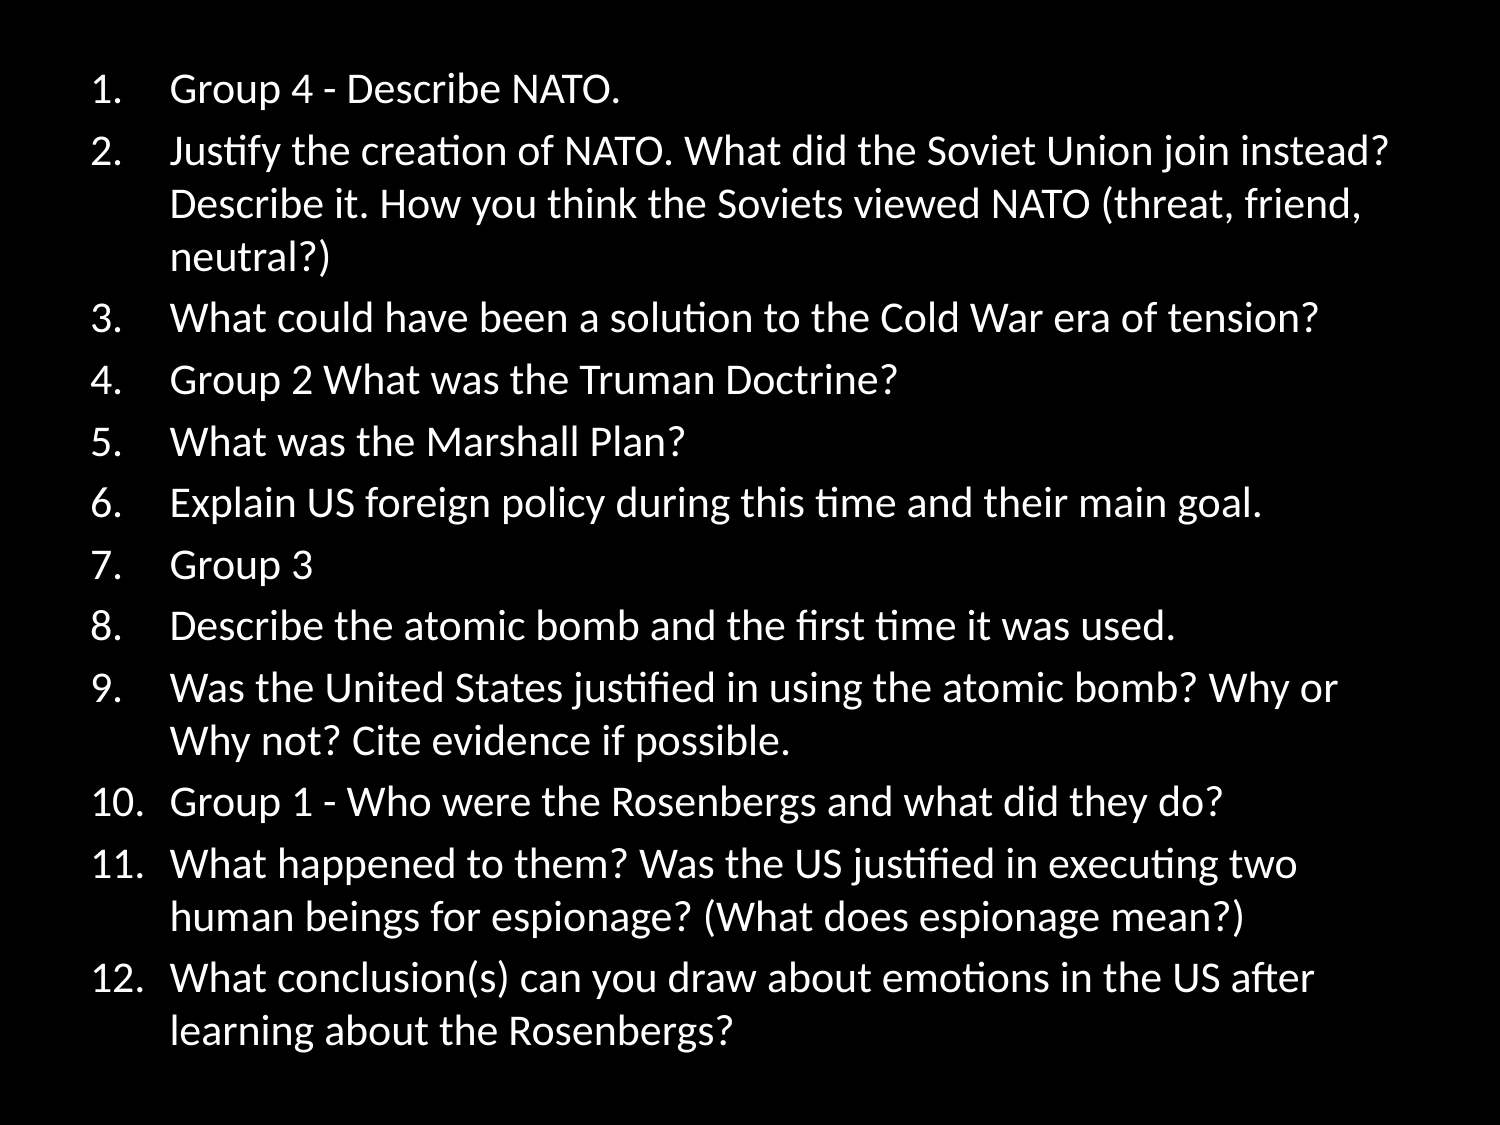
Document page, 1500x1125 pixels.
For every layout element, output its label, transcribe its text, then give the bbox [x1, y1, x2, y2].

list Group 4 - Describe NATO. Justify the creation of NATO. What did the Soviet Union join instead? Describe it. How you think the Soviets viewed NATO (threat, friend, neutral?) What could have been a solution to the Cold War era of tension? Group 2 What was the Truman Doctrine? What was the Marshall Plan? Explain US foreign policy during this time and their main goal. Group 3 Describe the atomic bomb and the first time it was used. Was the United States justified in using the atomic bomb? Why or Why not? Cite evidence if possible. Group 1 - Who were the Rosenbergs and what did they do? What happened to them? Was the US justified in executing two human beings for espionage? (What does espionage mean?) What conclusion(s) can you draw about emotions in the US after learning about the Rosenbergs? [75, 52, 1425, 1078]
